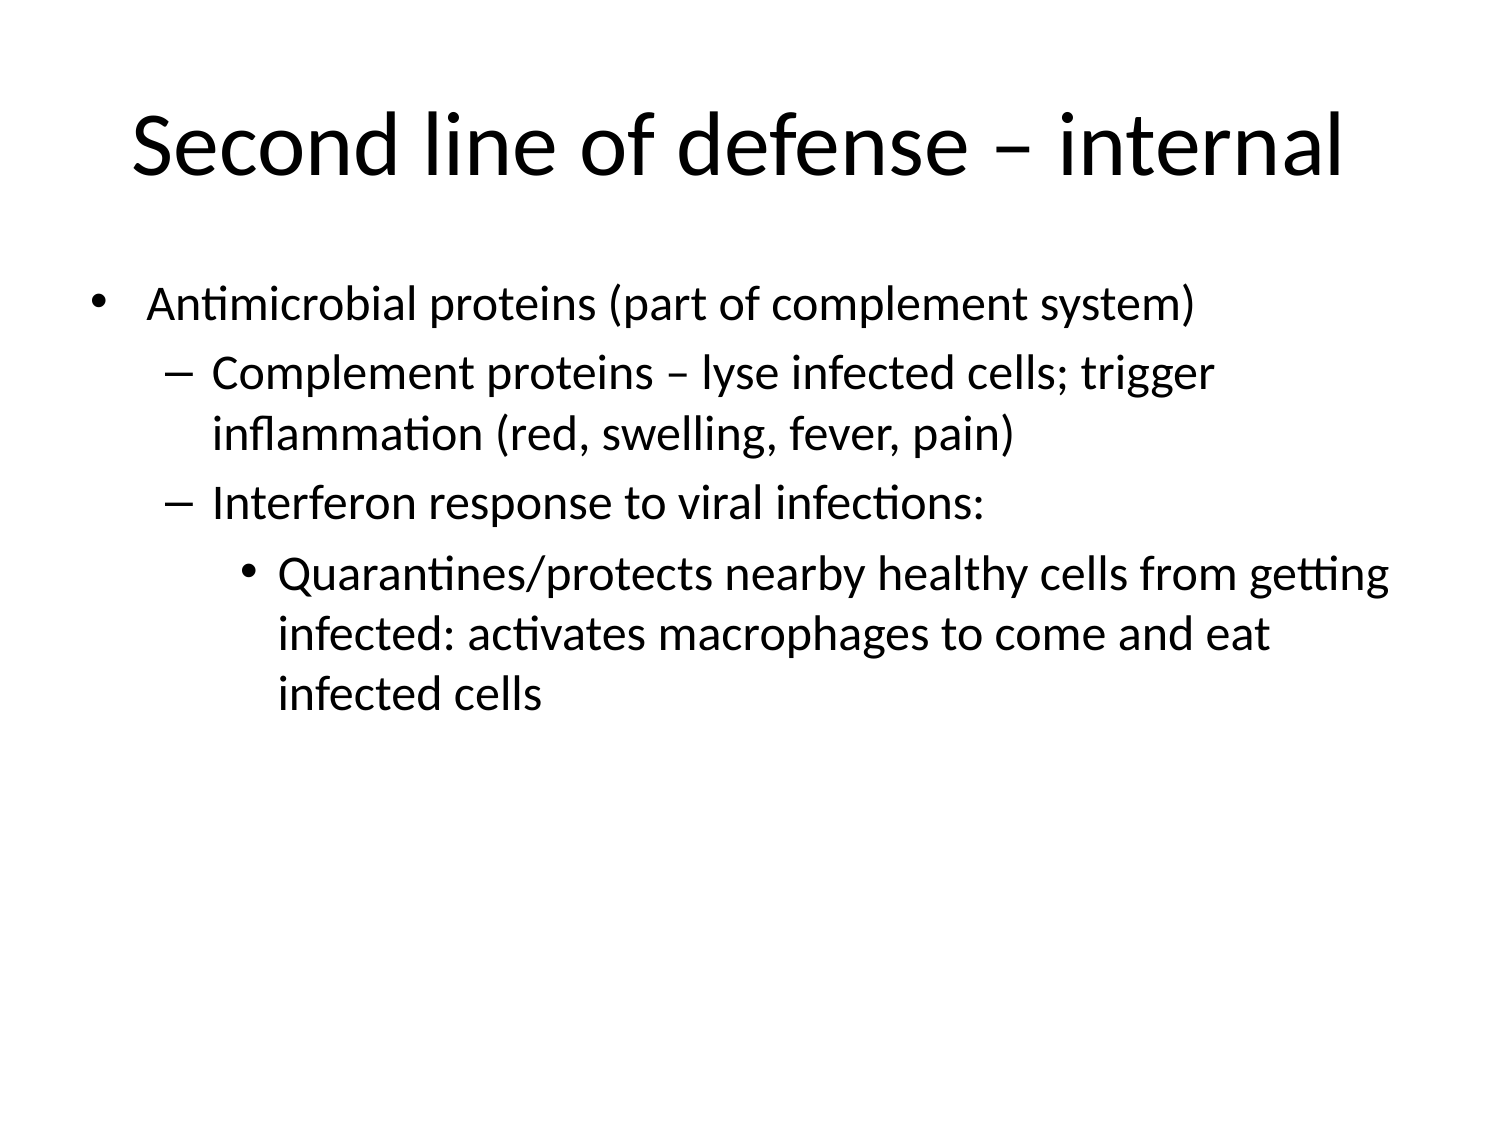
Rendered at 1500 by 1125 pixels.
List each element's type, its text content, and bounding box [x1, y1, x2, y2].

list Antimicrobial proteins (part of complement system) Complement proteins – lyse infected cells; trigger inflammation (red, swelling, fever, pain) Interferon response to viral infections: Quarantines/protects nearby healthy cells from getting infected: activates macrophages to come and eat infected cells [75, 262, 1425, 1005]
title Second line of defense – internal [75, 45, 1425, 233]
